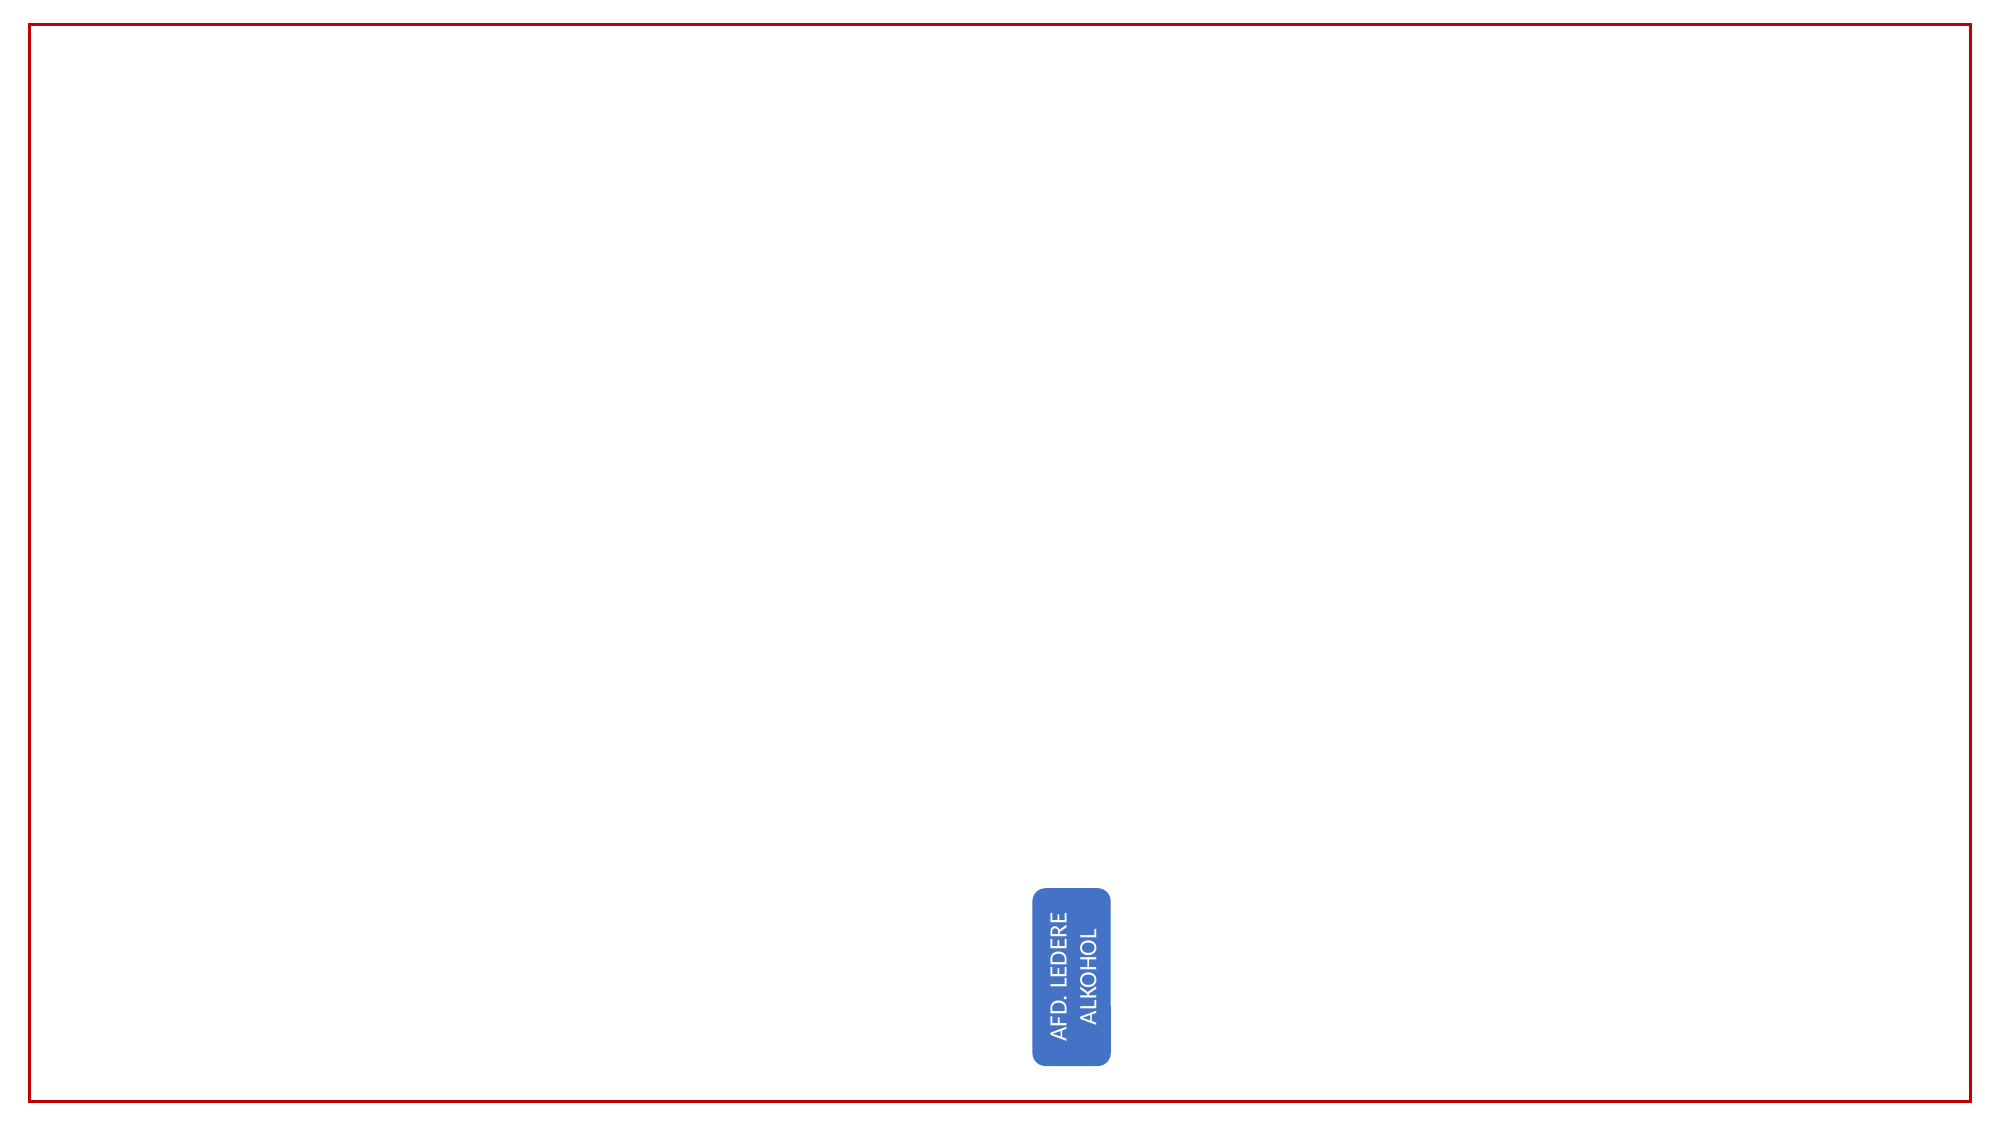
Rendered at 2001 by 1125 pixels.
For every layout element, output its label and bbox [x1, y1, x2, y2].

text_box [29, 24, 1971, 1102]
